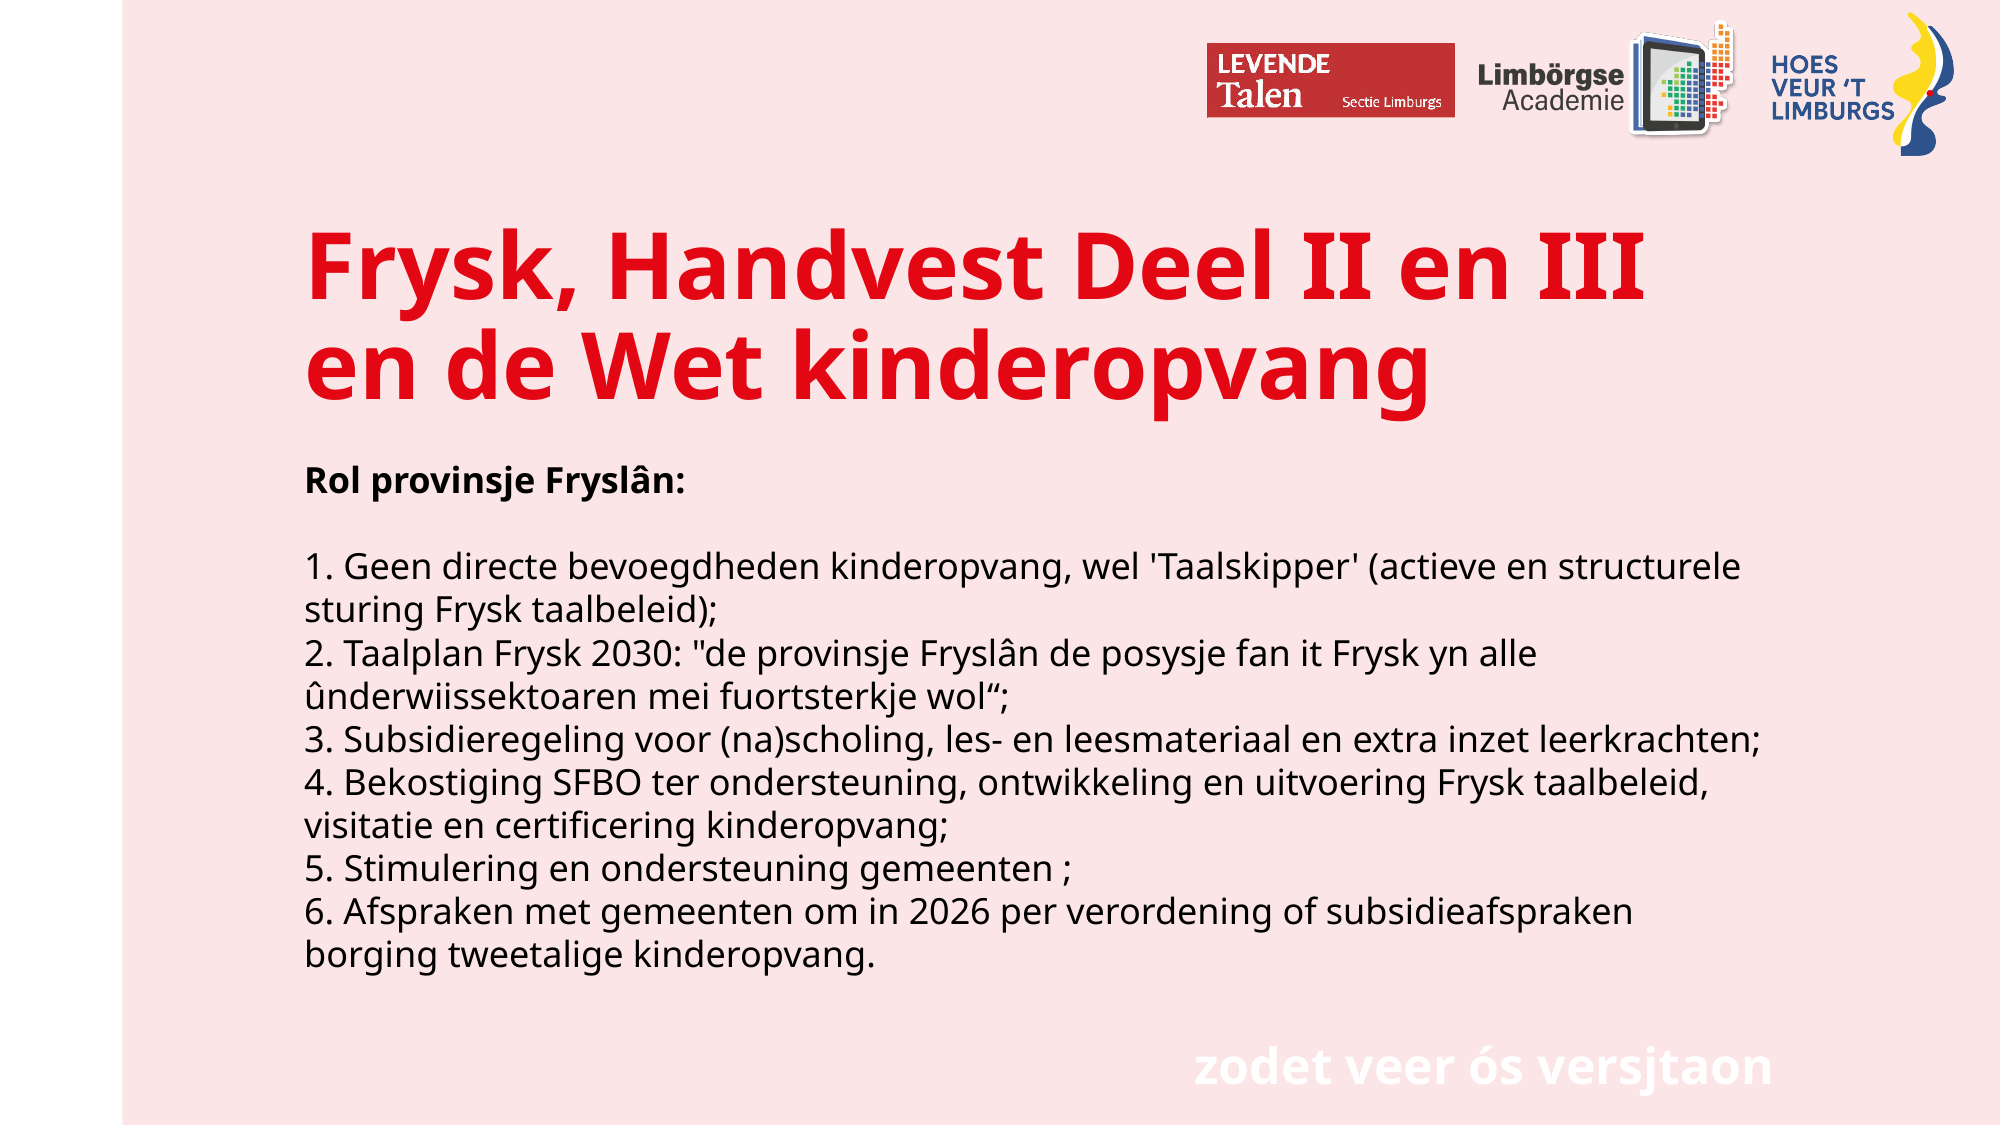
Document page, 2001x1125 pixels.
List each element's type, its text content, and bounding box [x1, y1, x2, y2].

text_box zodet veer ós versjtaon [1179, 1029, 2000, 1107]
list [1770, 12, 1955, 157]
picture [1476, 20, 1741, 141]
text_box [121, 0, 2000, 1125]
text_box Frysk, Handvest Deel II en III en de Wet kinderopvang [289, 210, 1788, 428]
text_box Rol provinsje Fryslân: 1. Geen directe bevoegdheden kinderopvang, wel 'Taalskipper' (actieve en structurele sturing Frysk taalbeleid); 2. Taalplan Frysk 2030: "de provinsje Fryslân de posysje fan it Frysk yn alle ûnderwiissektoaren mei fuortsterkje wol“; 3. Subsidieregeling voor (na)scholing, les- en leesmateriaal en extra inzet leerkrachten; 4. Bekostiging SFBO ter ondersteuning, ontwikkeling en uitvoering Frysk taalbeleid, visitatie en certificering kinderopvang; 5. Stimulering en ondersteuning gemeenten ; 6. Afspraken met gemeenten om in 2026 per verordening of subsidieafspraken borging tweetalige kinderopvang. [289, 428, 1788, 1030]
picture [1206, 43, 1455, 119]
